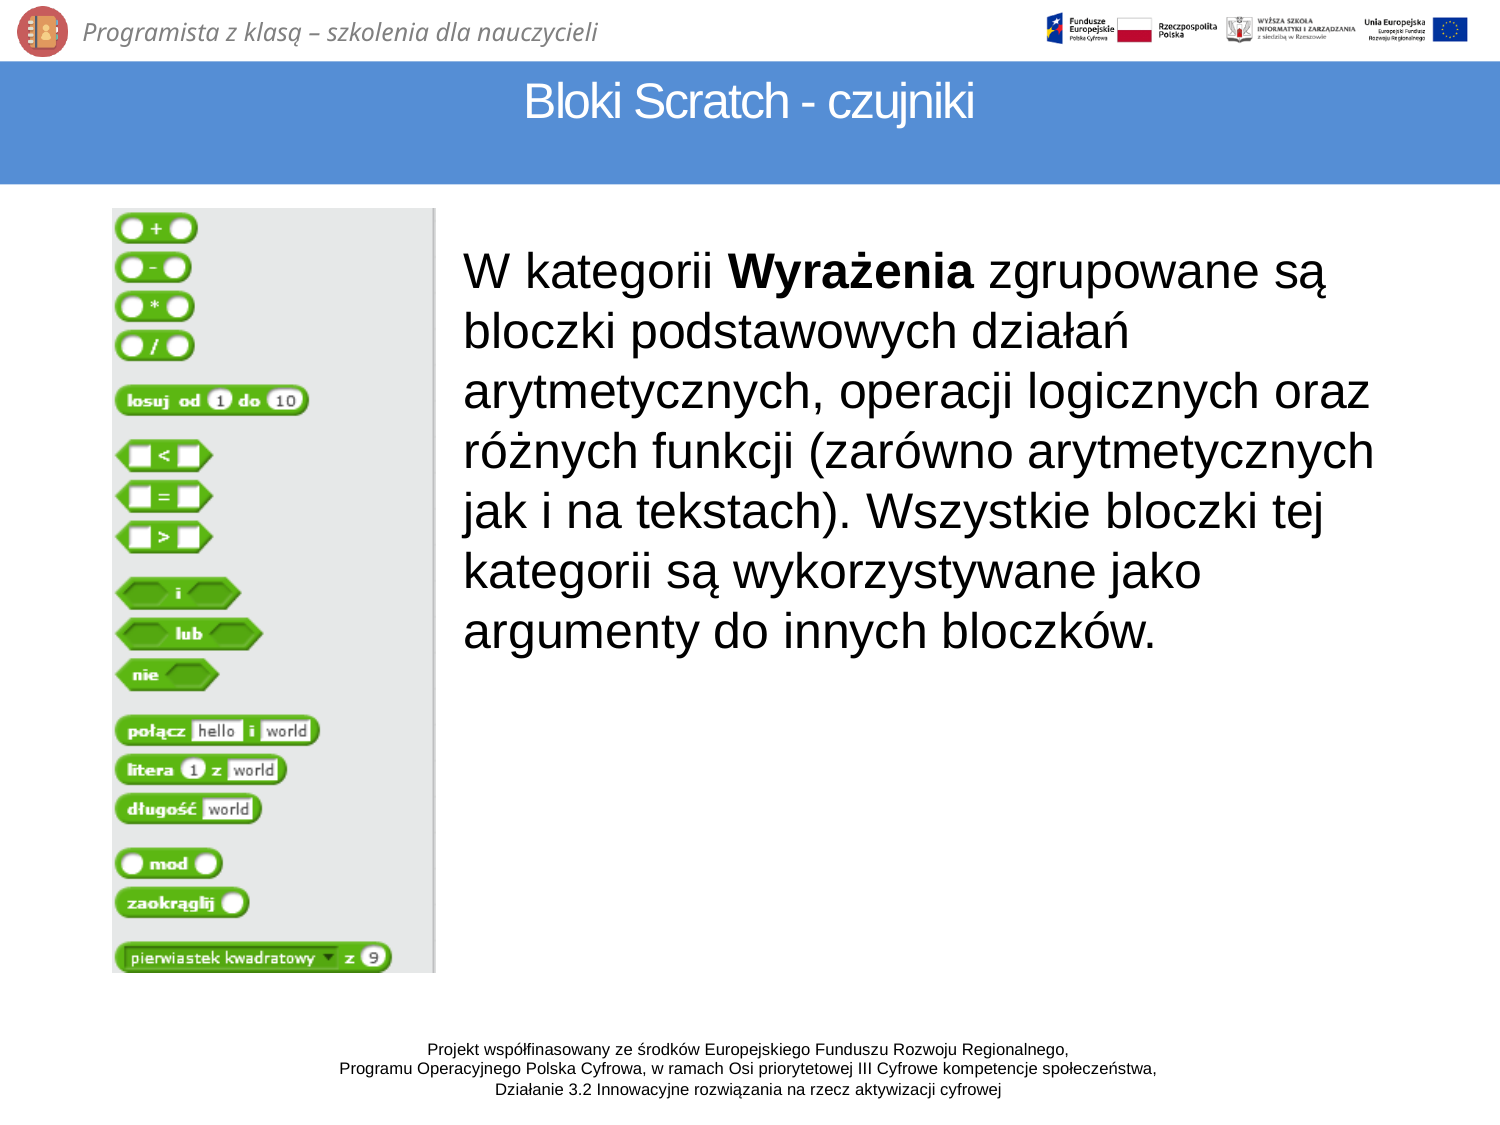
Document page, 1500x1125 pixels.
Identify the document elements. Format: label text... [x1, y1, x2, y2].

title Bloki Scratch - czujniki [0, 61, 1500, 185]
list W kategorii Wyrażenia zgrupowane są bloczki podstawowych działań arytmetycznych, operacji logicznych oraz różnych funkcji (zarówno arytmetycznych jak i na tekstach). Wszystkie bloczki tej kategorii są wykorzystywane jako argumenty do innych bloczków. [419, 231, 1425, 1032]
picture [17, 6, 68, 57]
picture [1039, 4, 1474, 55]
picture [111, 207, 436, 973]
